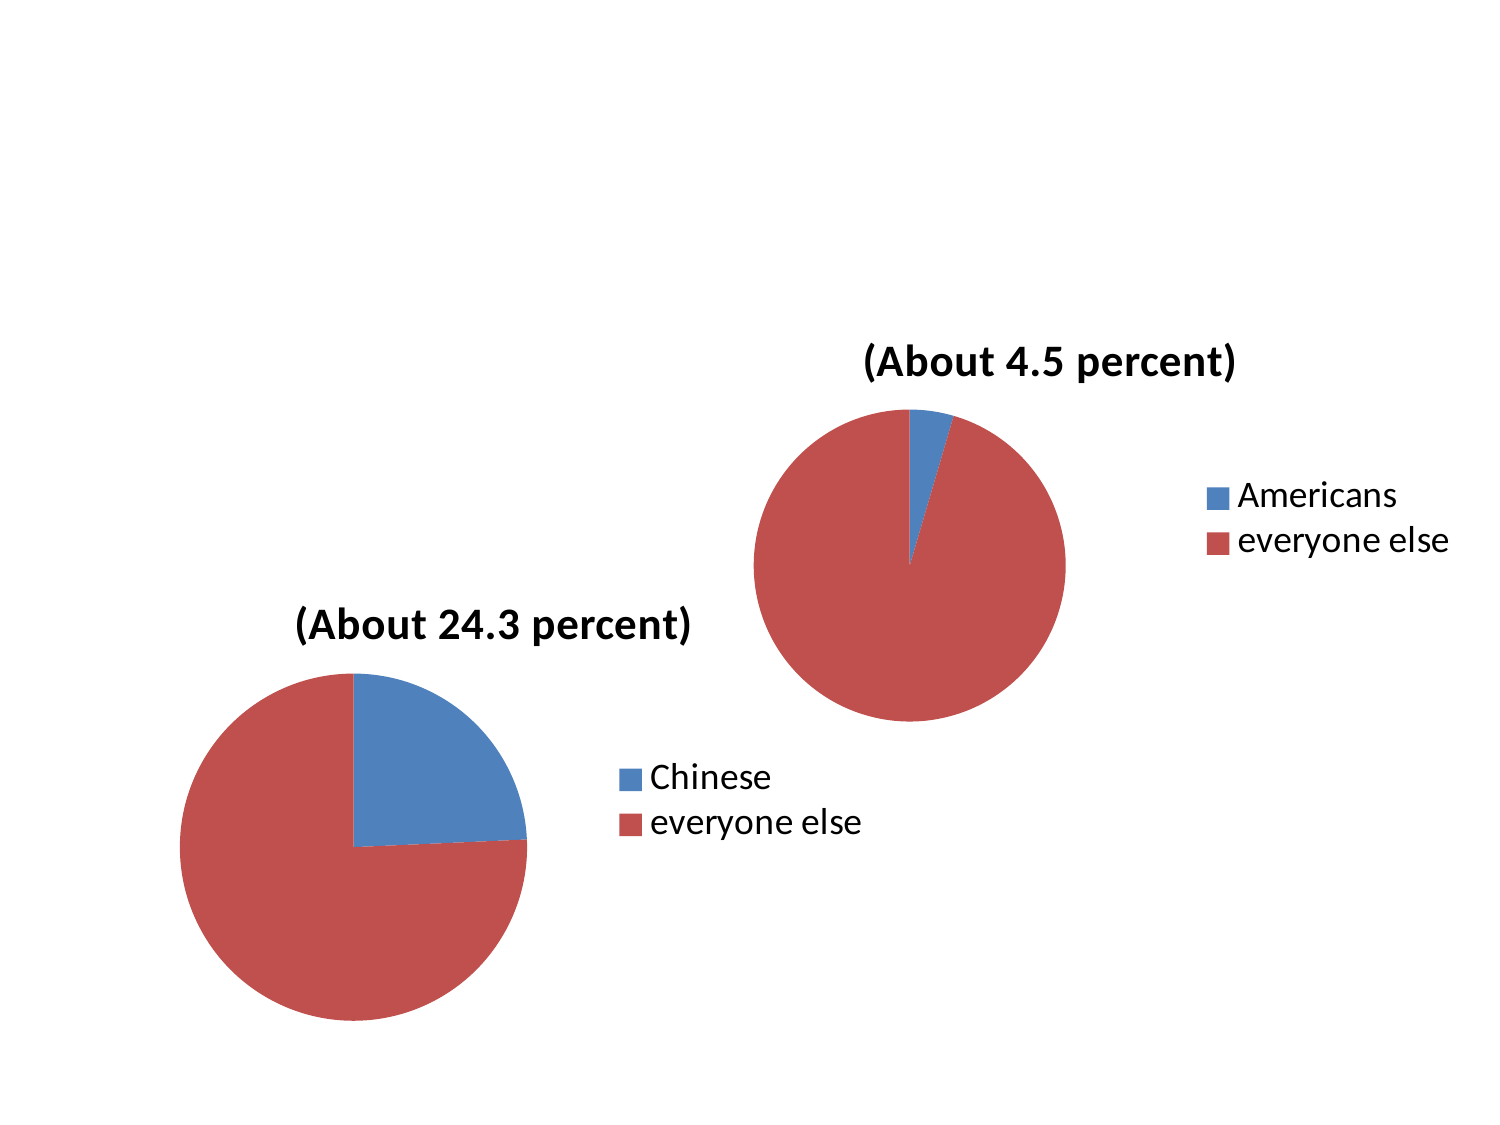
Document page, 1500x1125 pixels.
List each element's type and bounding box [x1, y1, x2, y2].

chart [99, 312, 1476, 1031]
